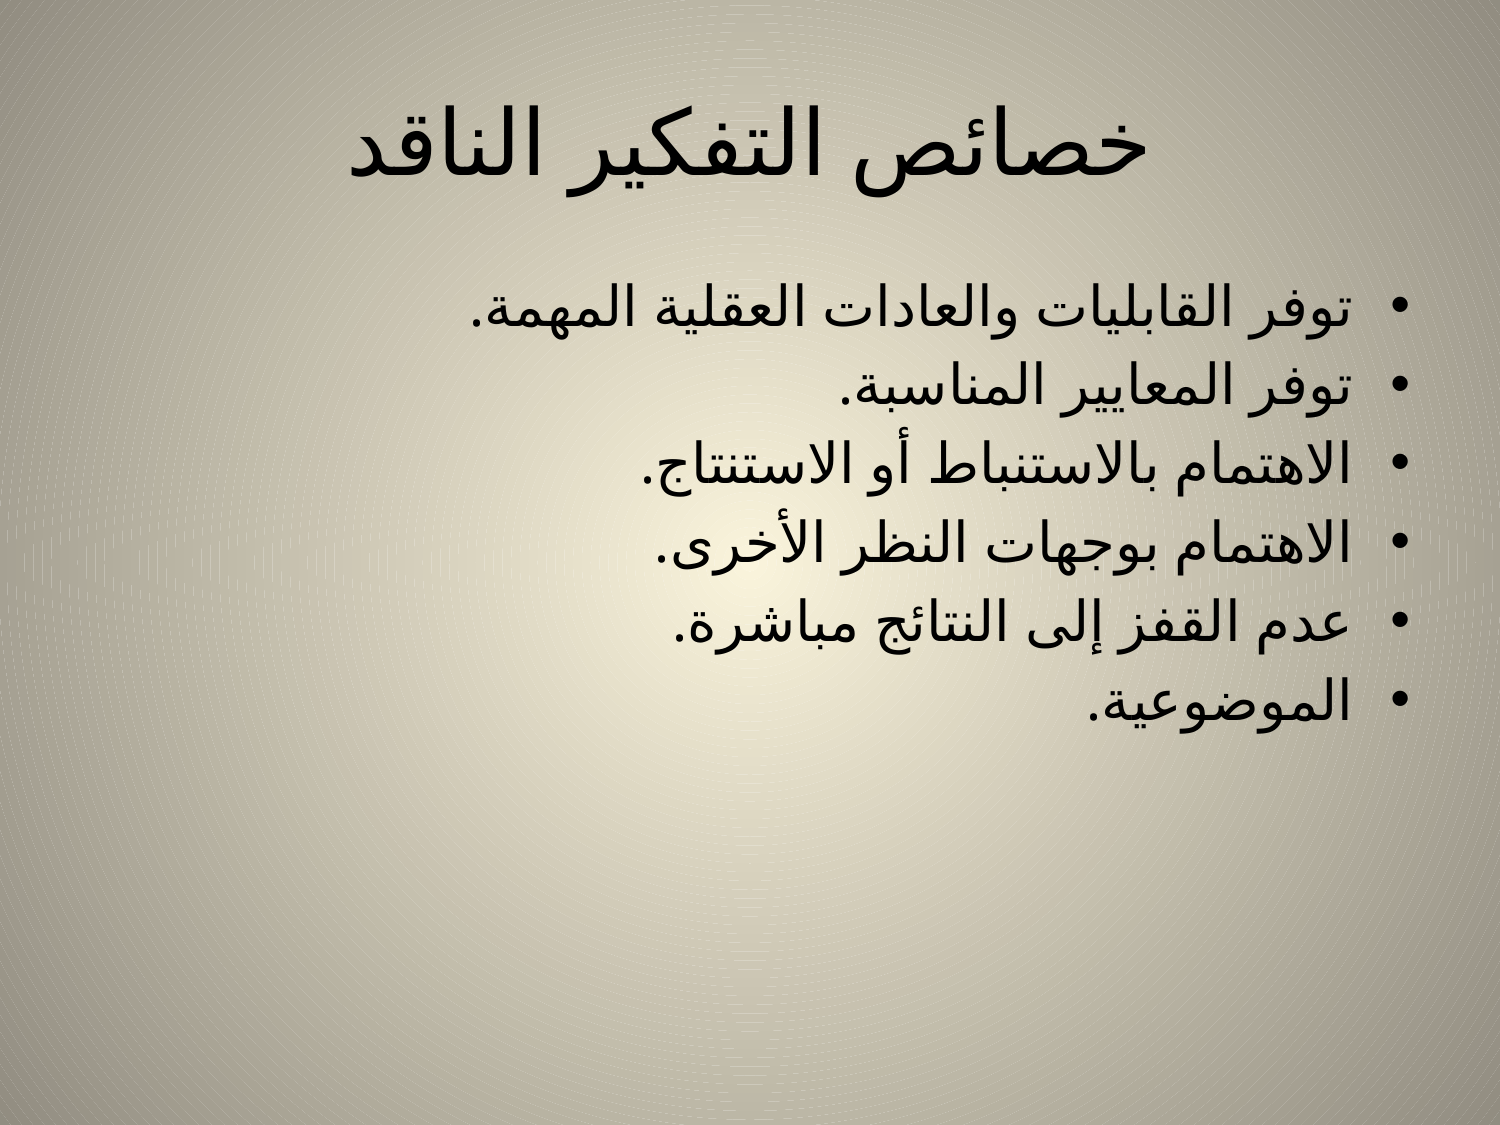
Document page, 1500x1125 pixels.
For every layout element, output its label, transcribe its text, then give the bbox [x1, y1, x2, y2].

title خصائص التفكير الناقد [75, 45, 1425, 233]
list توفر القابليات والعادات العقلية المهمة. توفر المعايير المناسبة. الاهتمام بالاستنباط أو الاستنتاج. الاهتمام بوجهات النظر الأخرى. عدم القفز إلى النتائج مباشرة. الموضوعية. [75, 262, 1425, 1005]
